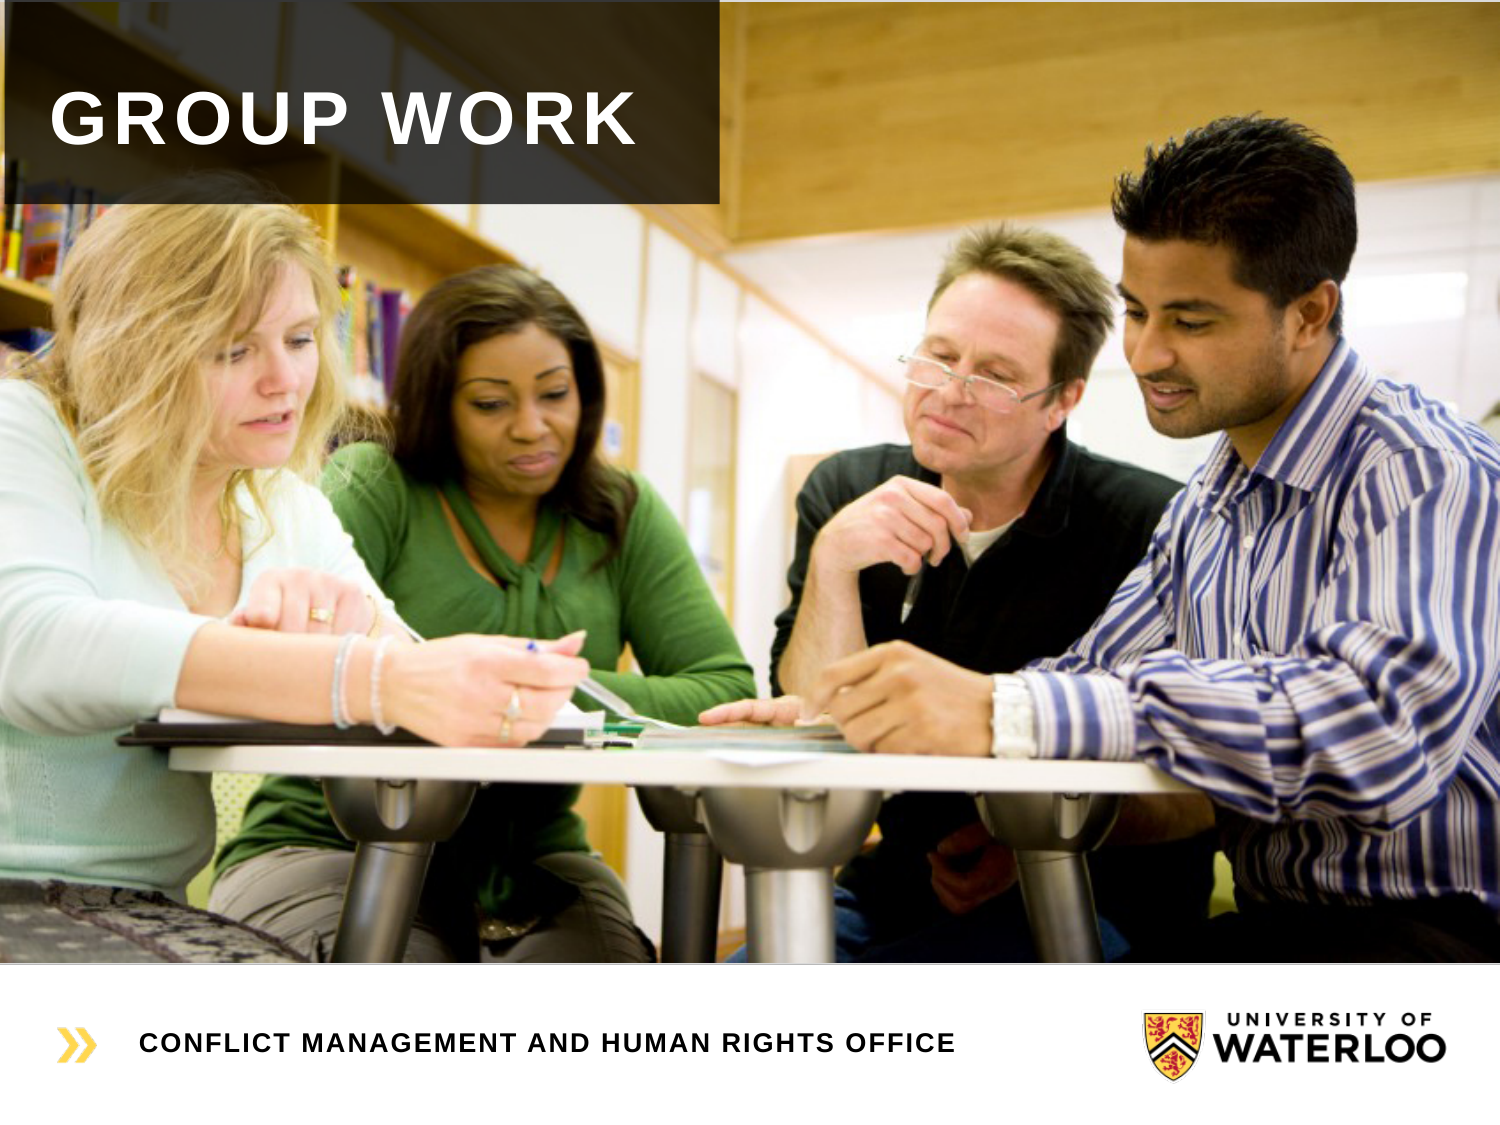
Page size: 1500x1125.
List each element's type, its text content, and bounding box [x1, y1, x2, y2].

picture [0, 0, 1500, 963]
text_box CONFLICT MANAGEMENT AND HUMAN RIGHTS OFFICE [123, 1011, 1026, 1072]
